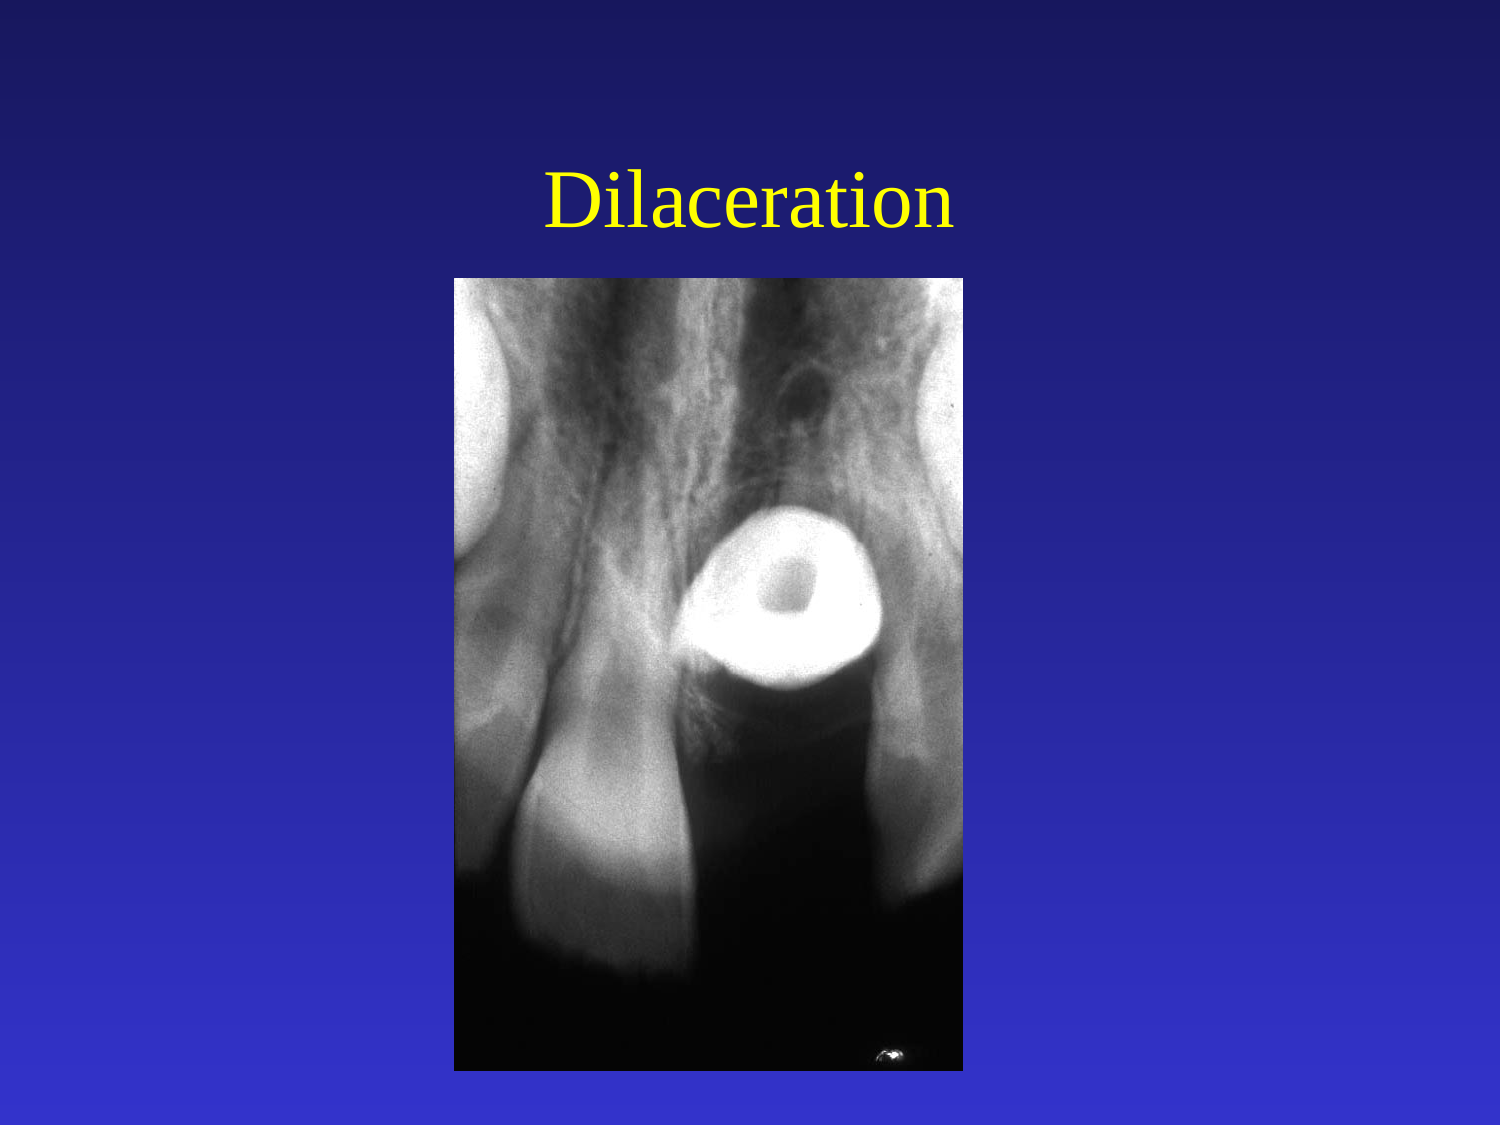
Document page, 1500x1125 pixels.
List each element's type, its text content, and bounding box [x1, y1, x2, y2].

picture [454, 278, 964, 1071]
title Dilaceration [112, 99, 1388, 288]
